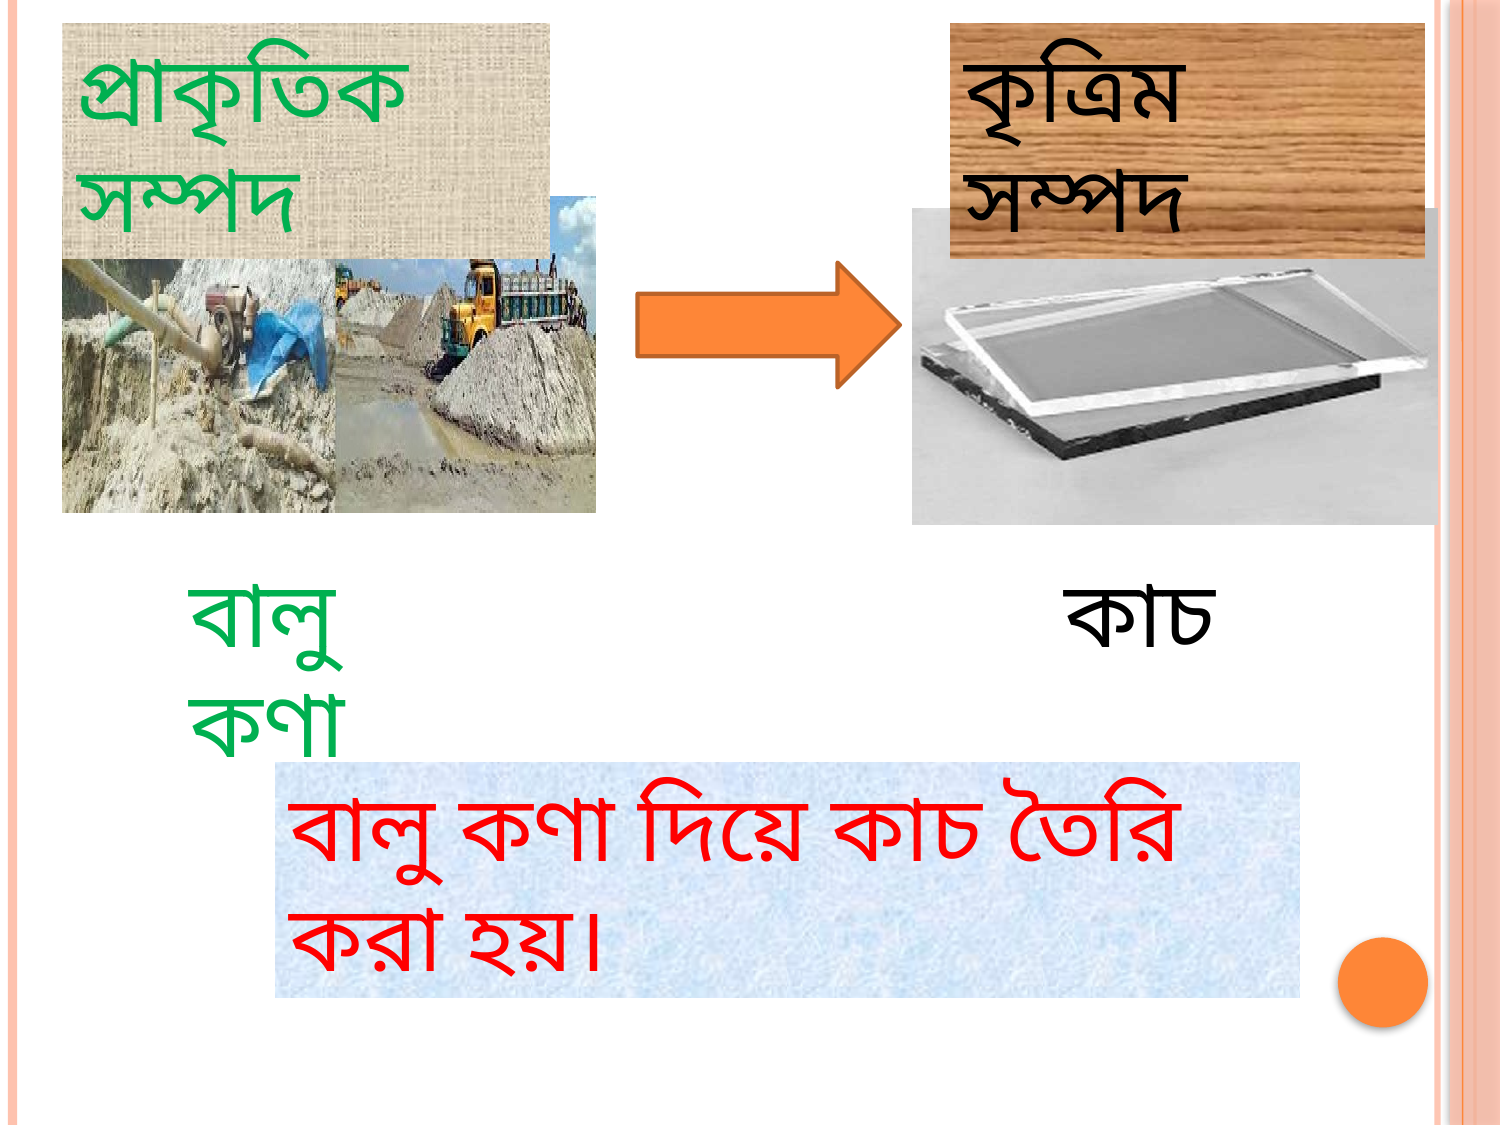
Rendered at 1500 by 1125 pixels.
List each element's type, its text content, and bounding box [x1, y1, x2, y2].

picture [911, 207, 1438, 526]
text_box [635, 260, 903, 390]
text_box প্রাকৃতিক সম্পদ [62, 23, 550, 194]
text_box কাচ [1049, 548, 1263, 674]
picture [61, 195, 596, 513]
text_box কৃত্রিম সম্পদ [950, 23, 1425, 205]
text_box বালু কণা [174, 548, 488, 784]
text_box বালু কণা দিয়ে কাচ তৈরি করা হয়। [275, 762, 1300, 998]
